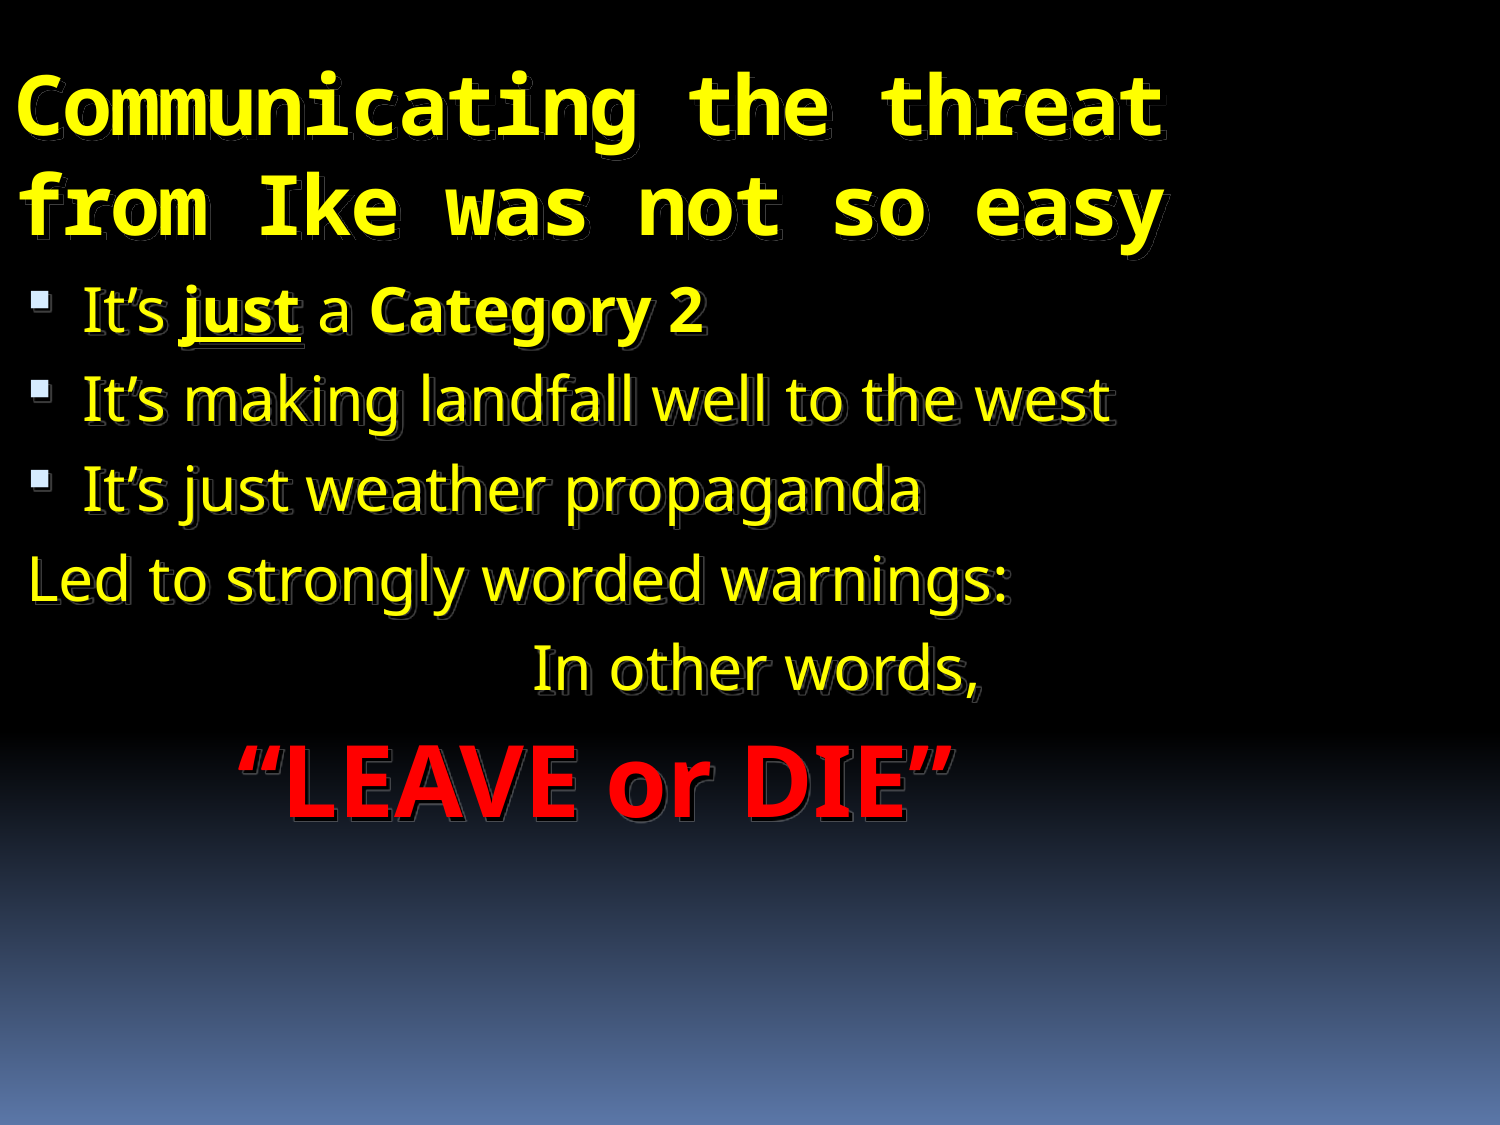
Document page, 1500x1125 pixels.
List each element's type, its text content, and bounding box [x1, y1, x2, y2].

list It’s just a Category 2 It’s making landfall well to the west It’s just weather propaganda Led to strongly worded warnings: In other words, “LEAVE or DIE” [0, 262, 1350, 1100]
title Communicating the threat from Ike was not so easy [0, 45, 1350, 233]
